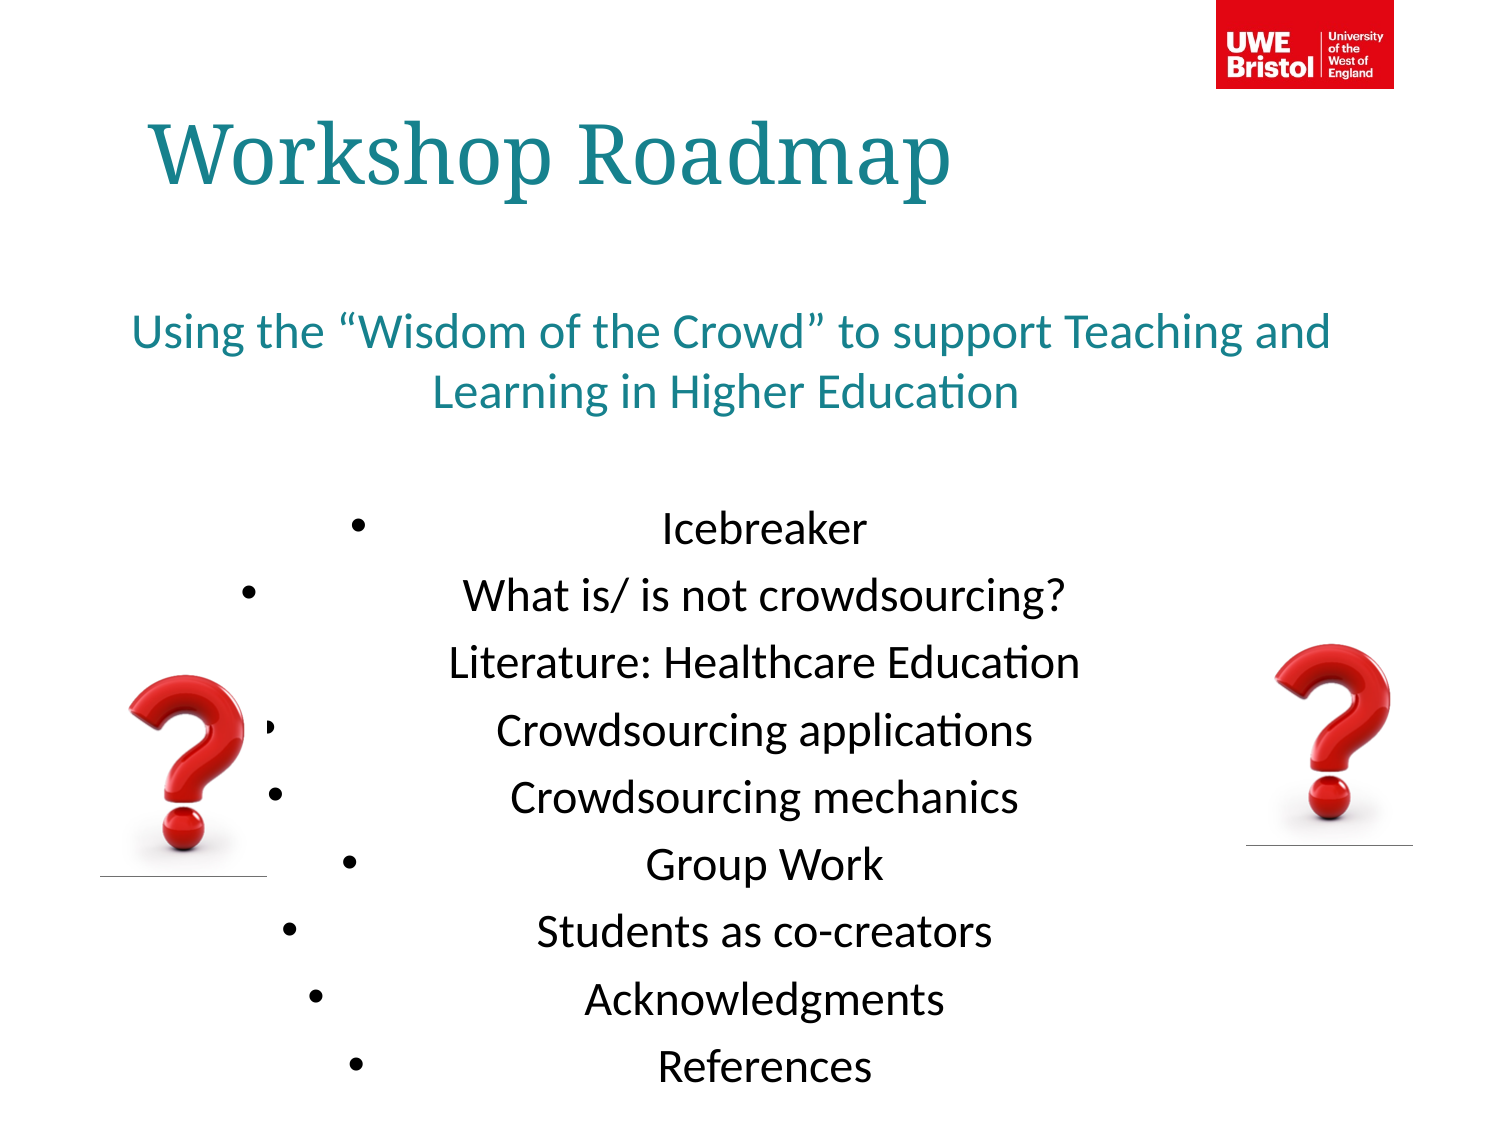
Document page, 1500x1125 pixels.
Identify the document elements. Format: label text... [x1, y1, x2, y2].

picture [1216, 0, 1394, 89]
list Workshop Roadmap [147, 113, 1217, 218]
picture [1245, 621, 1413, 846]
text_box Using the “Wisdom of the Crowd” to support Teaching and Learning in Higher Education Icebreaker What is/ is not crowdsourcing? Literature: Healthcare Education Crowdsourcing applications Crowdsourcing mechanics Group Work Students as co-creators Acknowledgments References [100, 290, 1365, 1106]
picture [100, 652, 267, 878]
